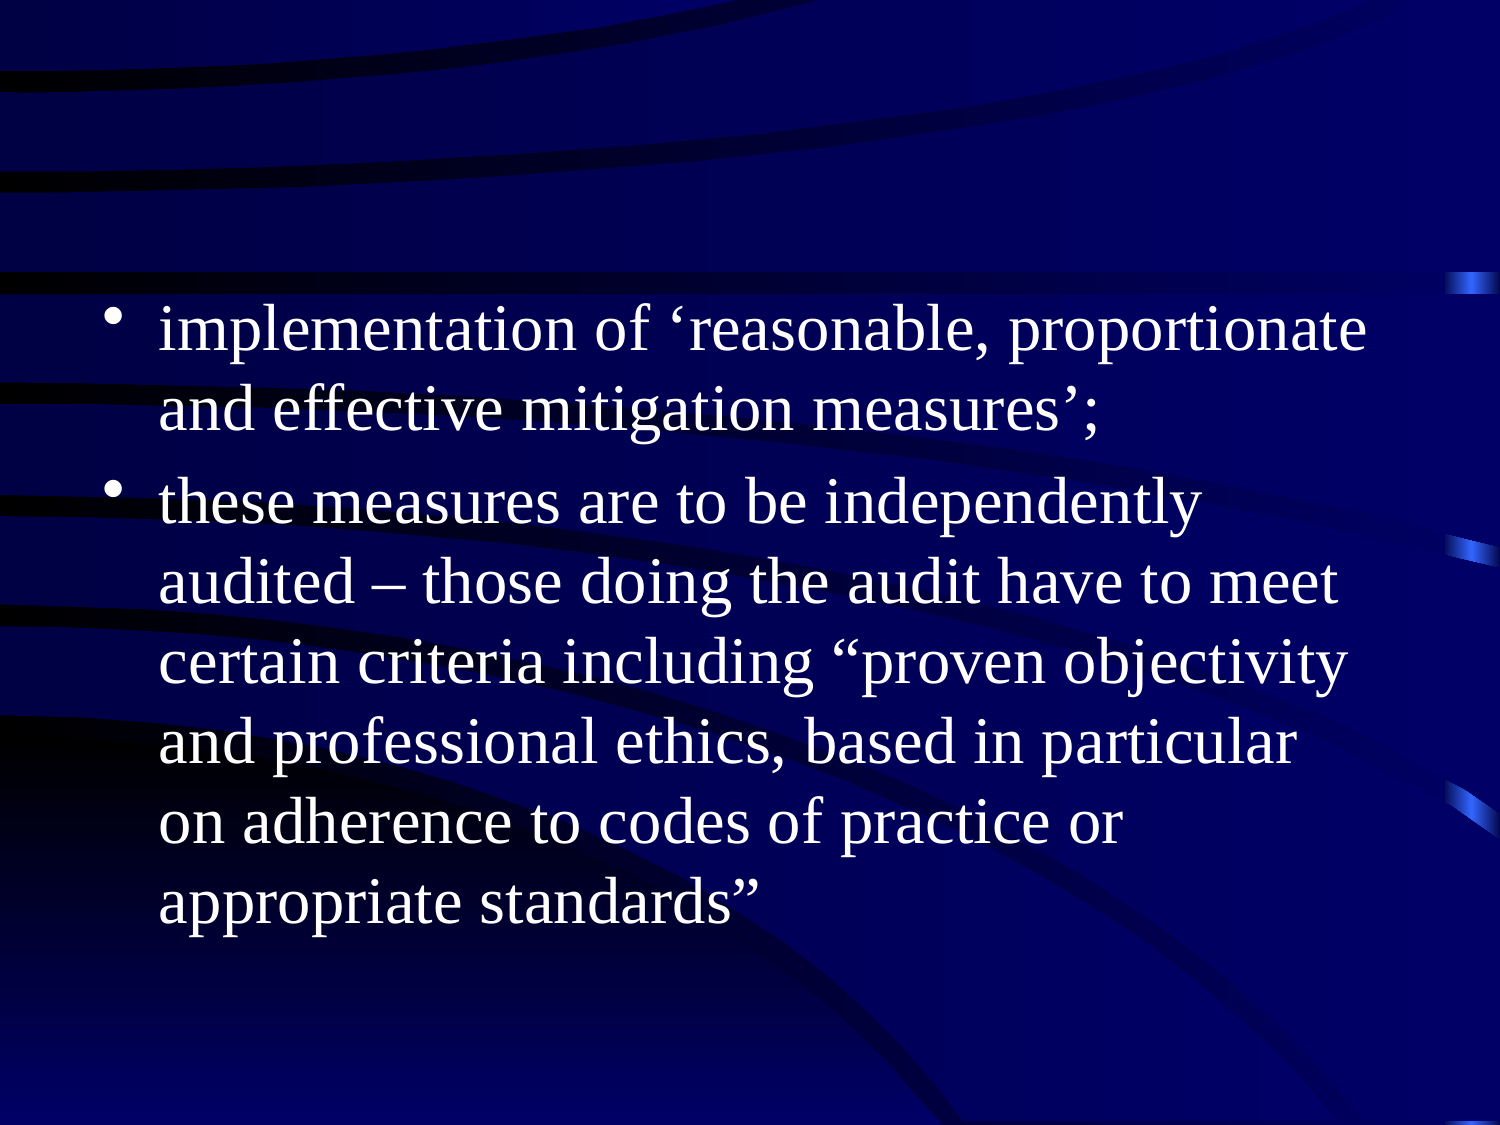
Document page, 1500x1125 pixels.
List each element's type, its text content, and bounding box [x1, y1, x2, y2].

list implementation of ‘reasonable, proportionate and effective mitigation measures’; these measures are to be independently audited – those doing the audit have to meet certain criteria including “proven objectivity and professional ethics, based in particular on adherence to codes of practice or appropriate standards” [87, 276, 1397, 901]
